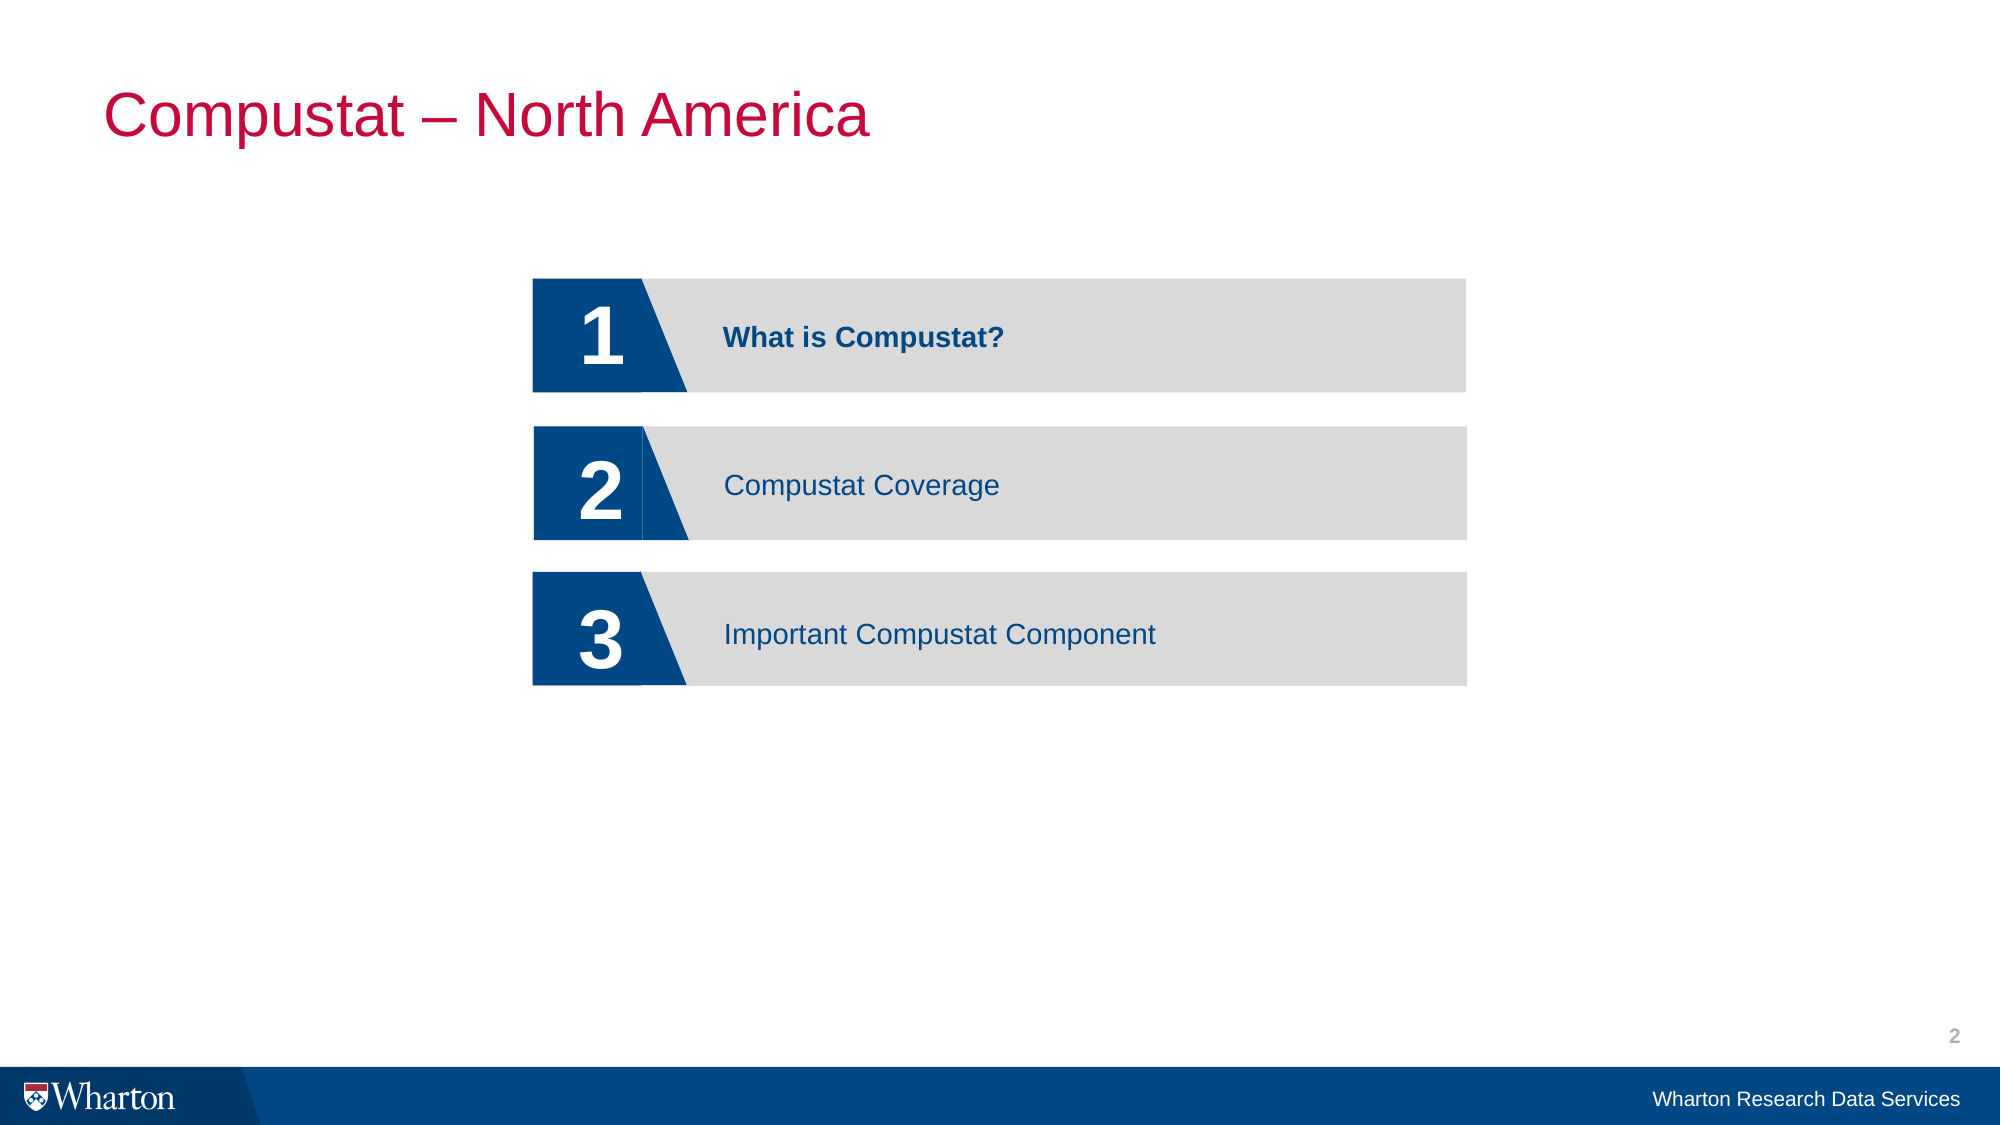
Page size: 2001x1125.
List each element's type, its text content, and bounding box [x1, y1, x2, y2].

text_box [531, 273, 1467, 393]
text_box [532, 571, 1468, 695]
title Compustat – North America [103, 74, 1829, 159]
slide_number 2 [1525, 1004, 1976, 1065]
picture [24, 1081, 175, 1111]
footer Wharton Research Data Services [1300, 1068, 1976, 1125]
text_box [532, 425, 1468, 545]
